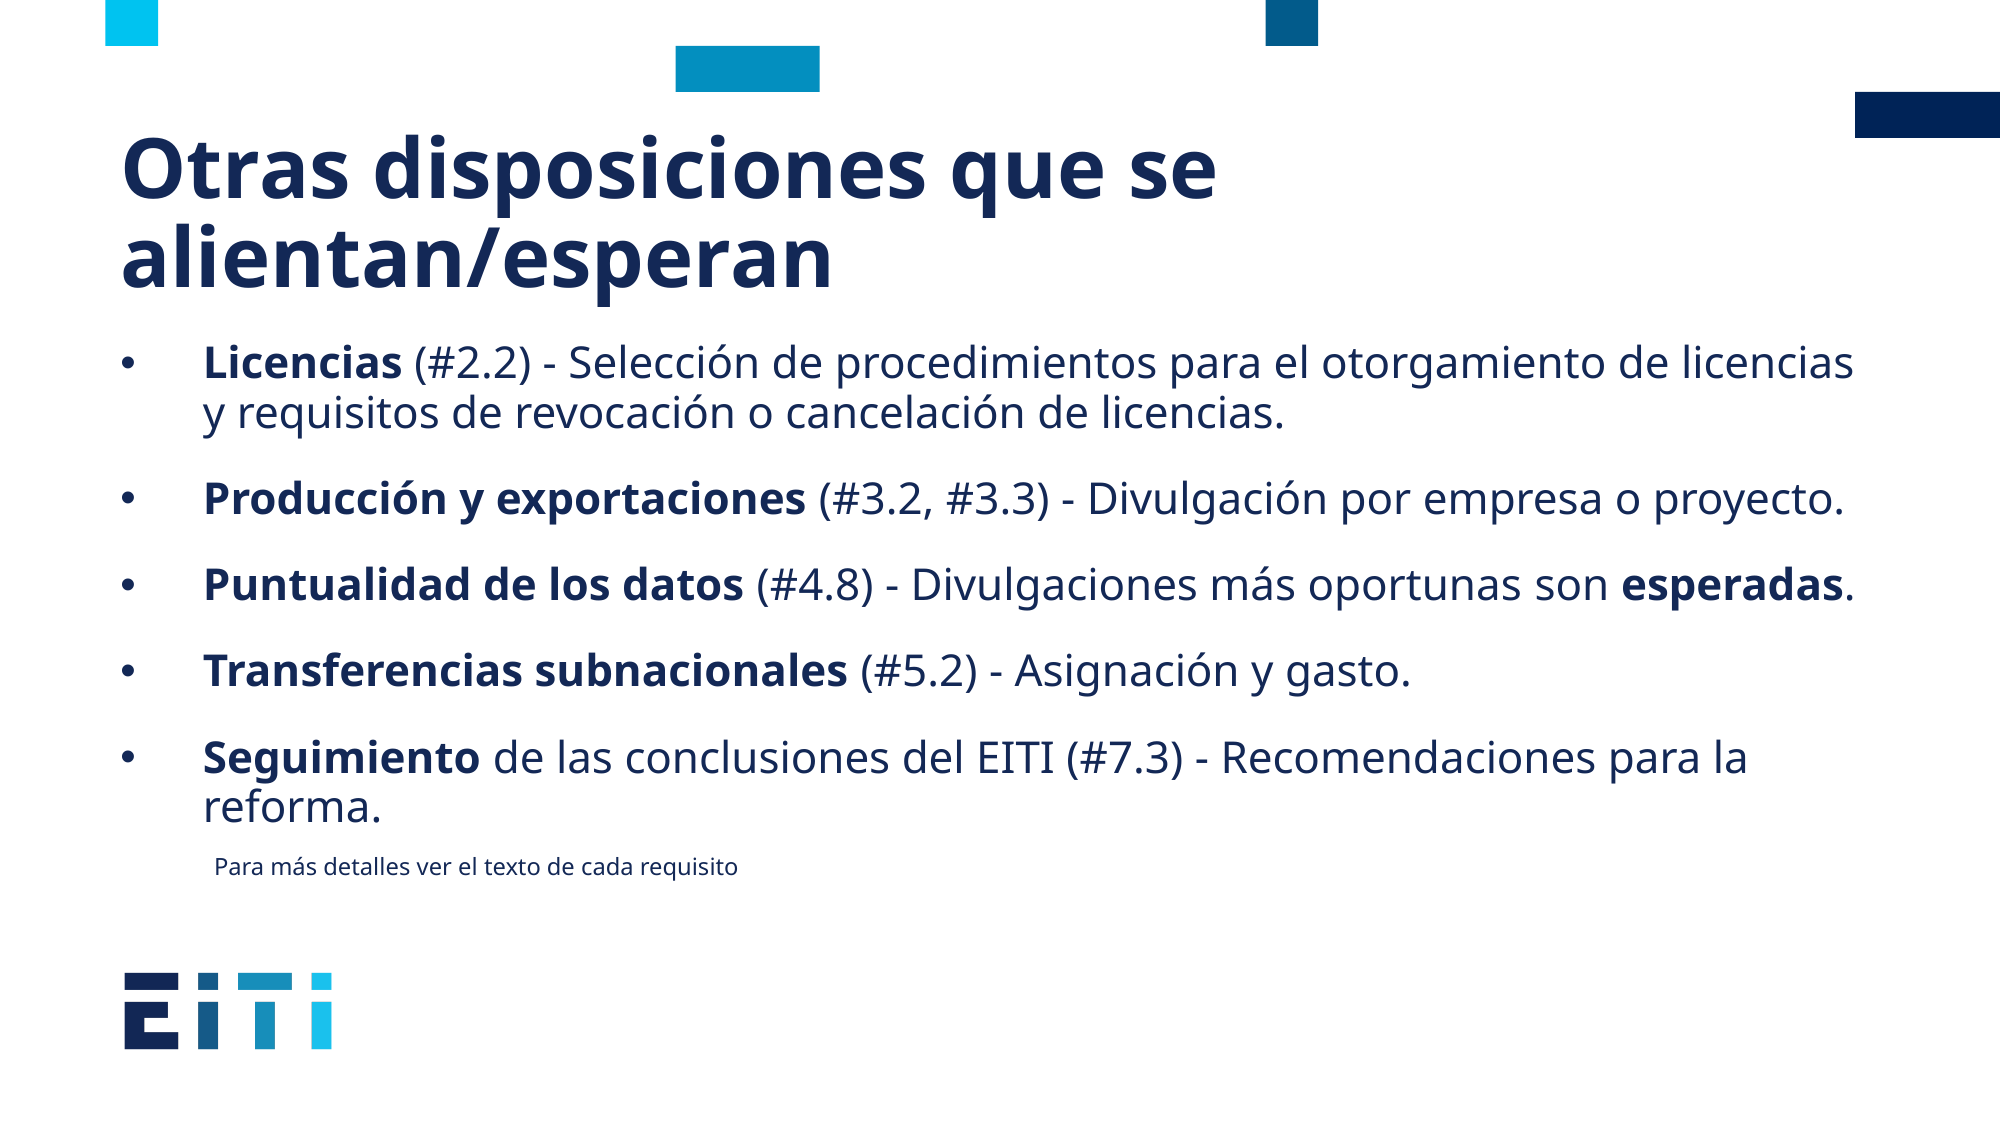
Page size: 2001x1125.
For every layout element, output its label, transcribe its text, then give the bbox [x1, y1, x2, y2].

picture [105, 955, 351, 1067]
list Licencias (#2.2) - Selección de procedimientos para el otorgamiento de licencias y requisitos de revocación o cancelación de licencias. Producción y exportaciones (#3.2, #3.3) - Divulgación por empresa o proyecto. Puntualidad de los datos (#4.8) - Divulgaciones más oportunas son esperadas. Transferencias subnacionales (#5.2) - Asignación y gasto. Seguimiento de las conclusiones del EITI (#7.3) - Recomendaciones para la reforma. Para más detalles ver el texto de cada requisito [105, 331, 1895, 919]
title Otras disposiciones que se alientan/esperan [105, 119, 1895, 230]
